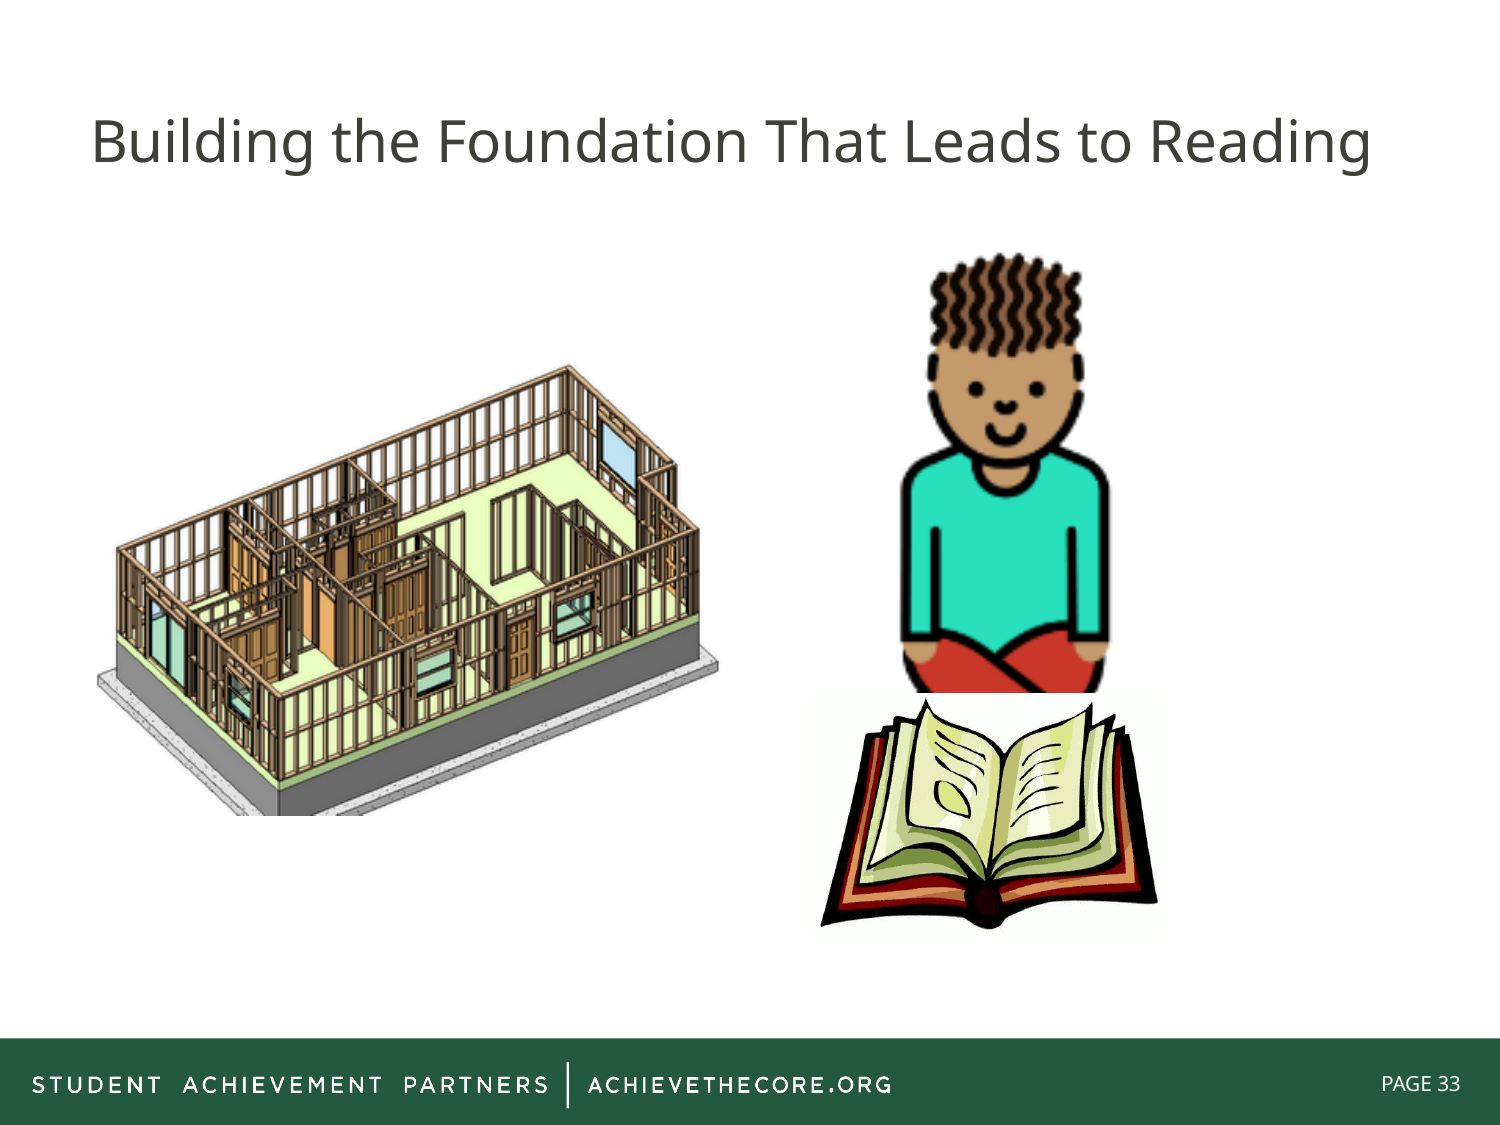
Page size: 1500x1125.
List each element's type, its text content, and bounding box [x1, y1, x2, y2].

picture [809, 232, 1165, 939]
title Building the Foundation That Leads to Reading [75, 45, 1452, 233]
picture [96, 361, 722, 817]
picture [12, 1055, 911, 1112]
